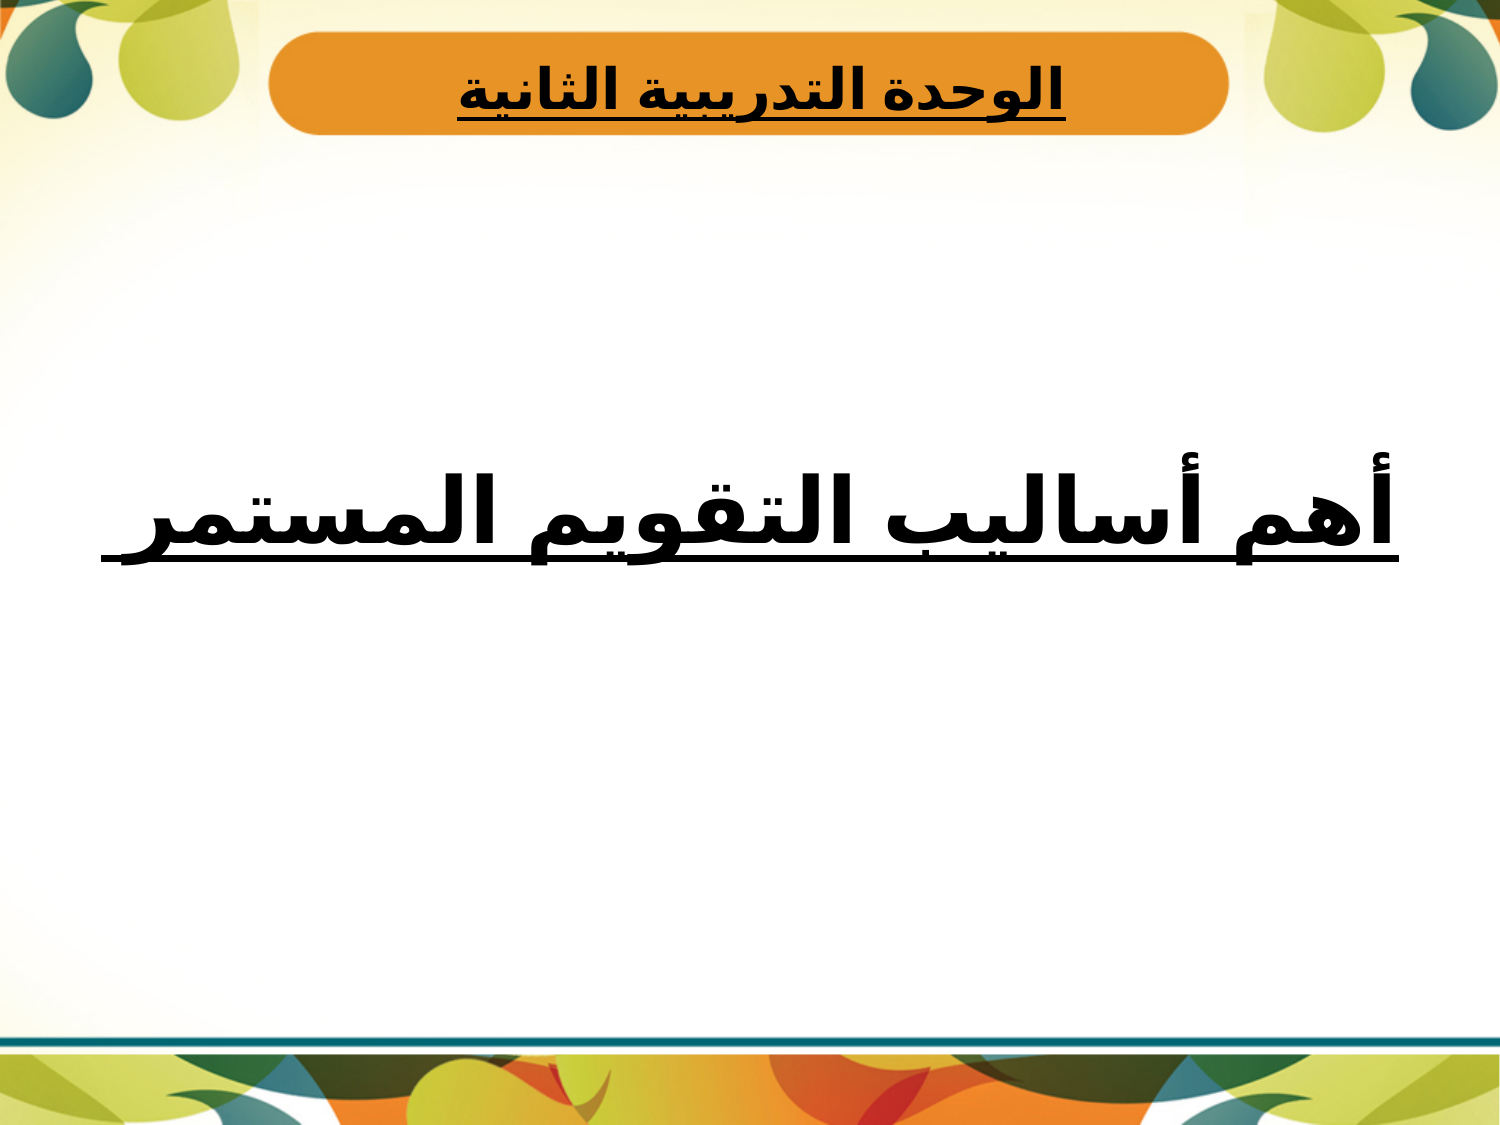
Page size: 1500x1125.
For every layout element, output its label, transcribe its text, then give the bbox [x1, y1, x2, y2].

list أهم أساليب التقويم المستمر [75, 187, 1425, 1005]
title الوحدة التدريبية الثانية [246, 45, 1278, 129]
picture [0, 0, 1500, 1125]
